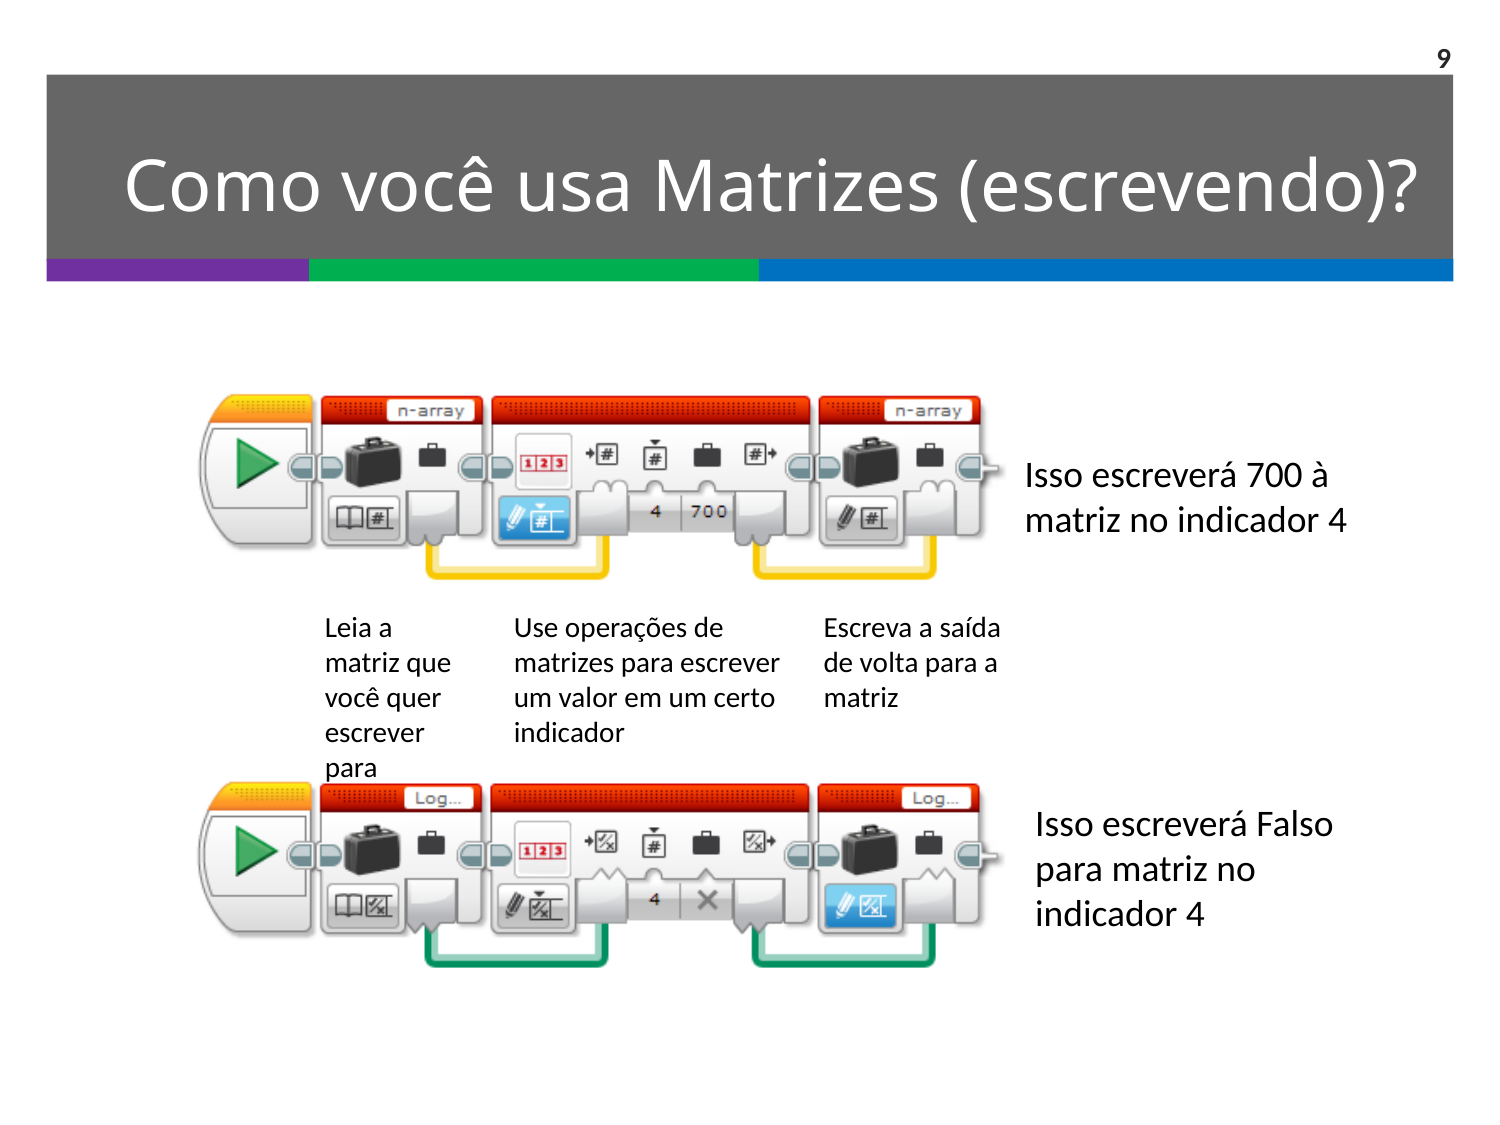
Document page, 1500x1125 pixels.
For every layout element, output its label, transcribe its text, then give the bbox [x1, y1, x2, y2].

picture [63, 746, 1049, 1093]
text_box Escreva a saída de volta para a matriz [808, 661, 1049, 721]
picture [86, 322, 1073, 649]
slide_number 9 [1362, 27, 1466, 87]
text_box Leia a matriz que você quer escrever para [310, 661, 486, 744]
title Como você usa Matrizes (escrevendo)? [46, 103, 1454, 263]
text_box Isso escreverá 700 à matriz no indicador 4 [1076, 442, 1389, 548]
text_box Isso escreverá Falso para matriz no indicador 4 [1053, 791, 1400, 942]
text_box Use operações de matrizes para escrever um valor em um certo indicador [499, 661, 809, 744]
